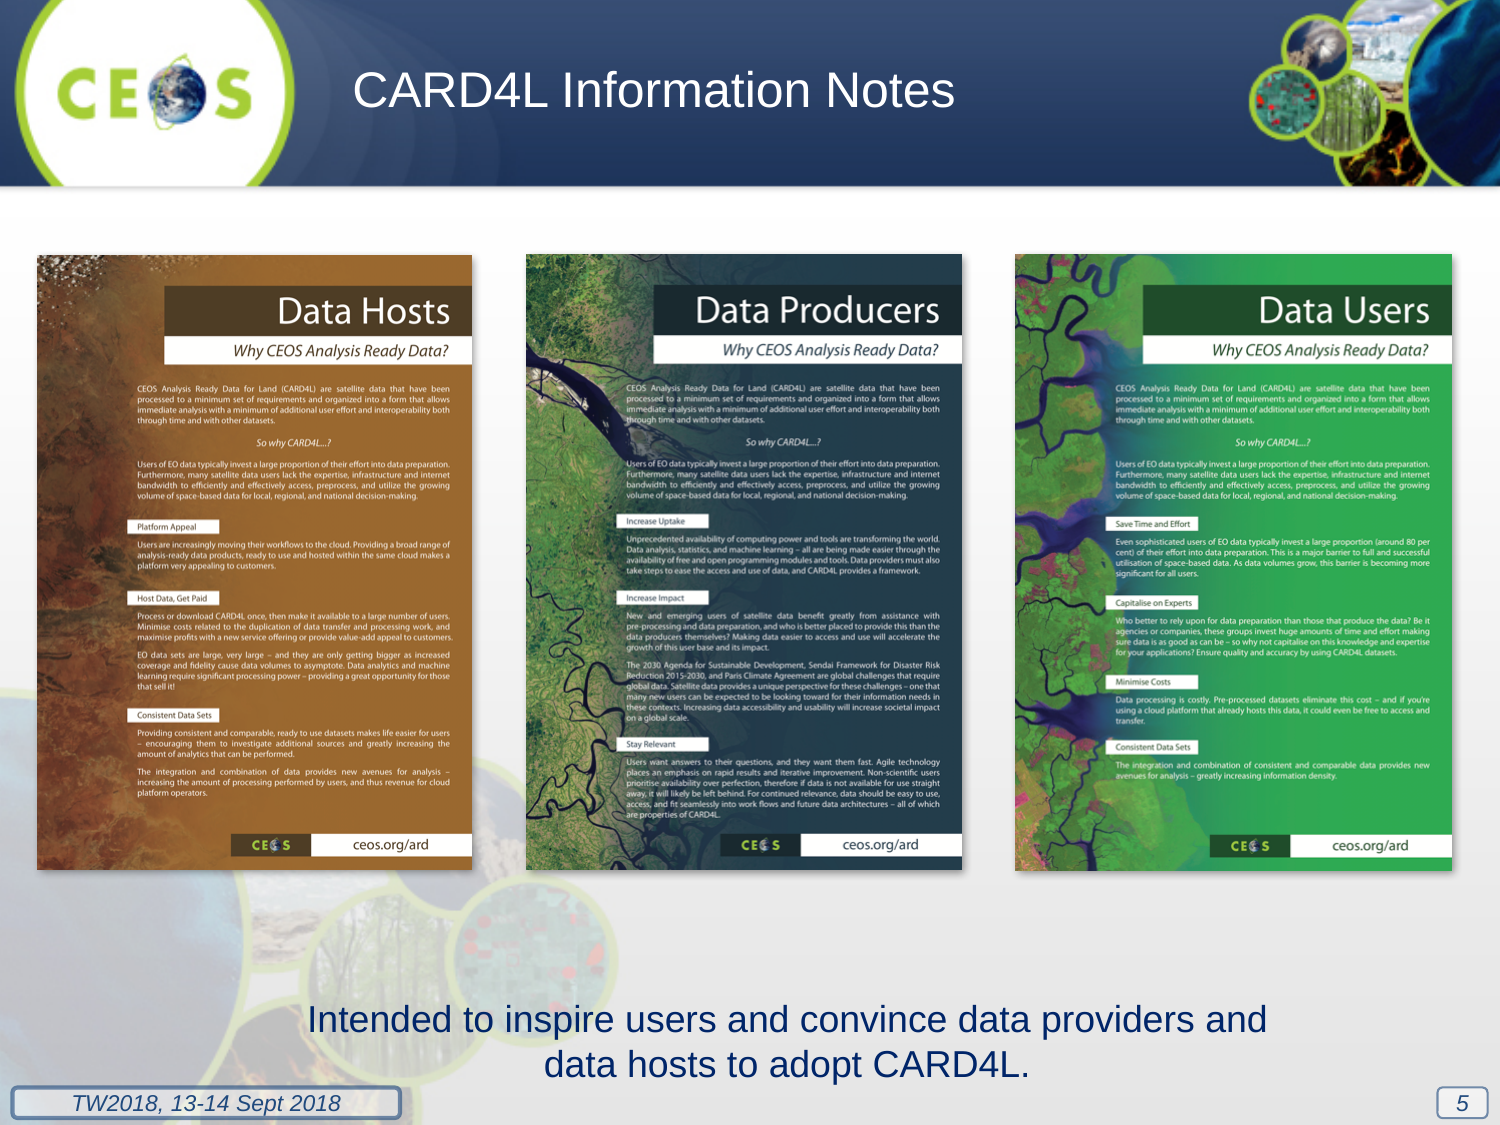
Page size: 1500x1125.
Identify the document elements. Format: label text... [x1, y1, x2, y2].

text_box Intended to inspire users and convince data providers and data hosts to adopt CARD4L. [287, 987, 1288, 1093]
slide_number 5 [1436, 1086, 1489, 1120]
list CARD4L Information Notes [337, 50, 1150, 138]
picture [0, 0, 1500, 1125]
